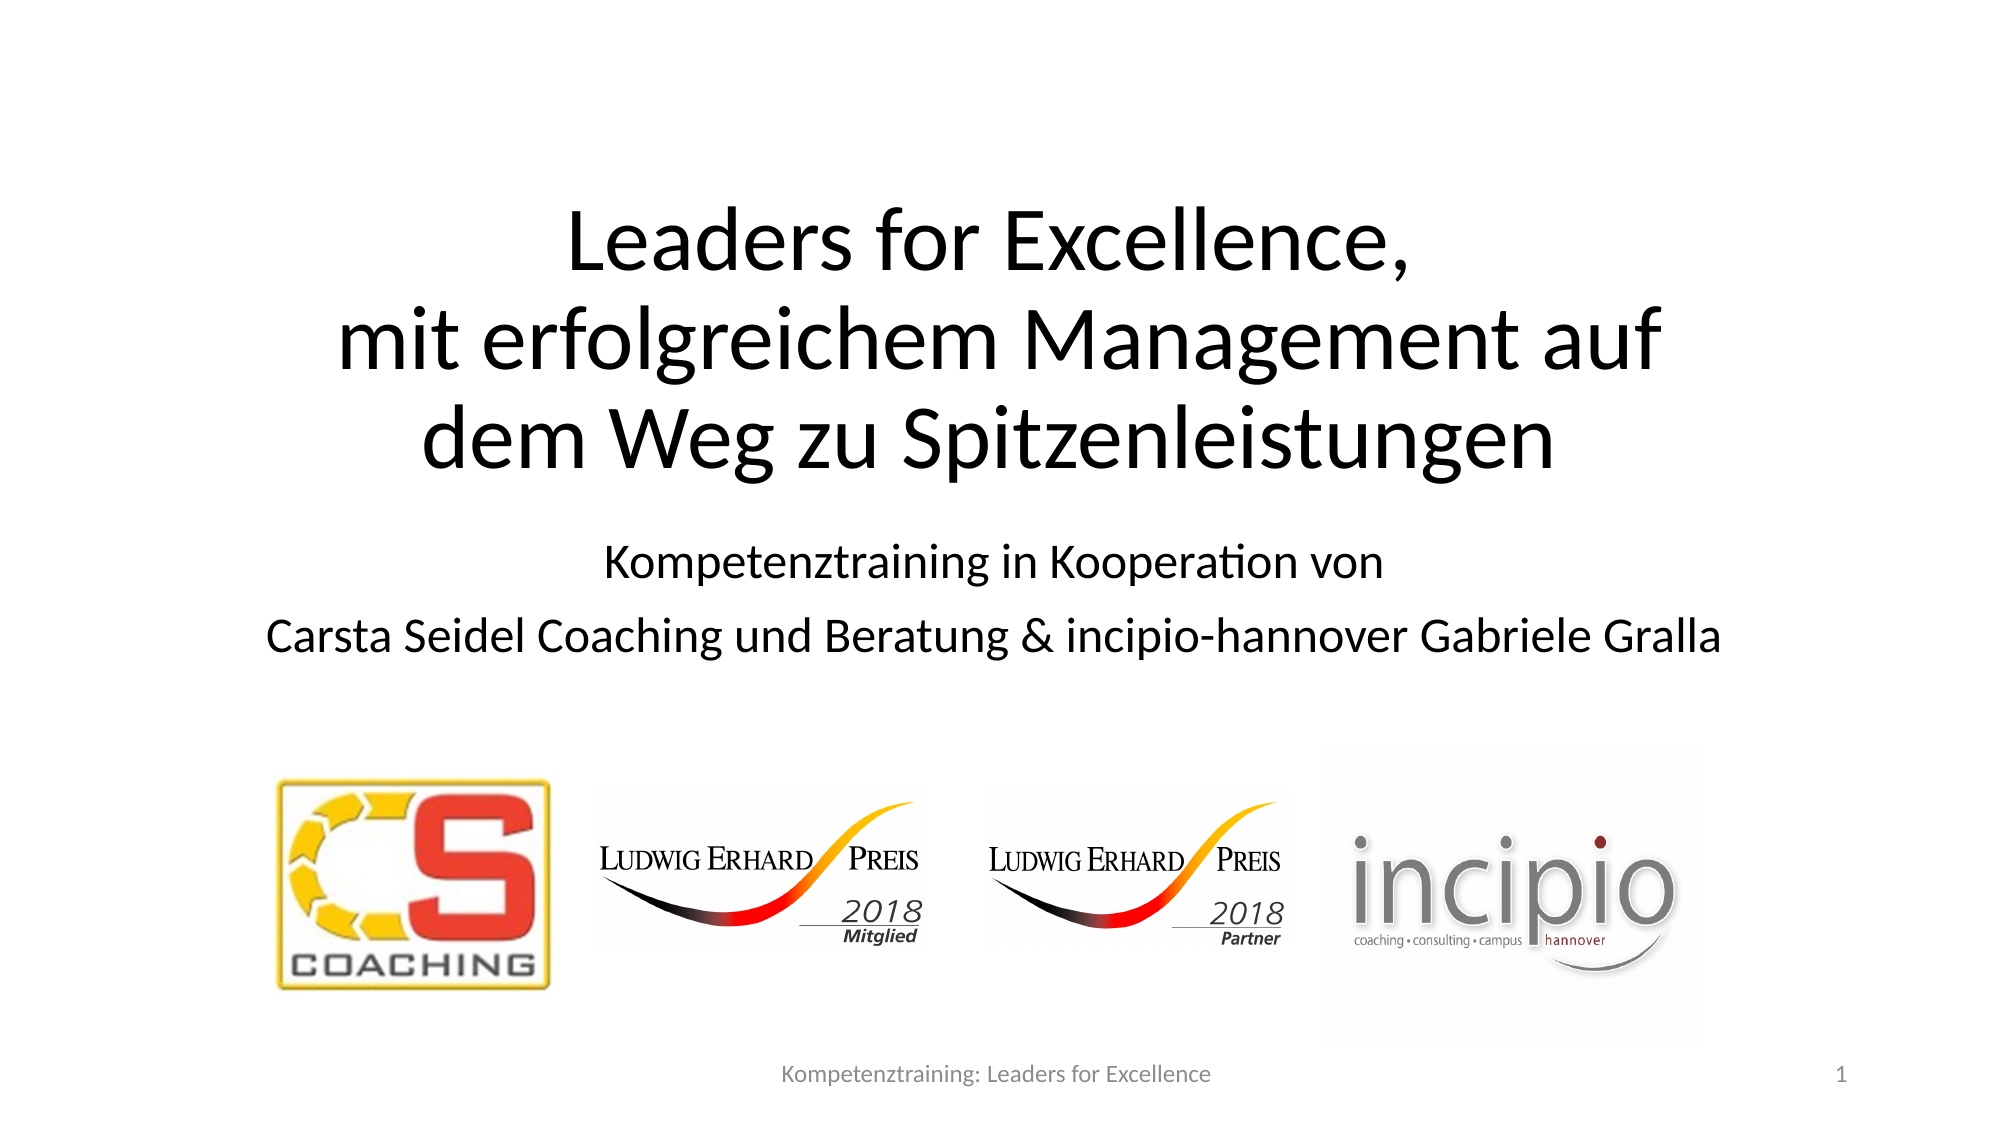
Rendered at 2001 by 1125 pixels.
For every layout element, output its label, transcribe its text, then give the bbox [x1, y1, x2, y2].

picture [593, 790, 929, 946]
picture [1324, 745, 1702, 1046]
footer Kompetenztraining: Leaders for Excellence [662, 1042, 1338, 1103]
subtitle Kompetenztraining in Kooperation von Carsta Seidel Coaching und Beratung & incipio-hannover Gabriele Gralla [249, 527, 1750, 986]
title Leaders for Excellence, mit erfolgreichem Management auf dem Weg zu Spitzenleistungen [239, 104, 1740, 496]
picture [273, 776, 554, 994]
picture [984, 790, 1290, 946]
slide_number 1 [1412, 1042, 1863, 1103]
